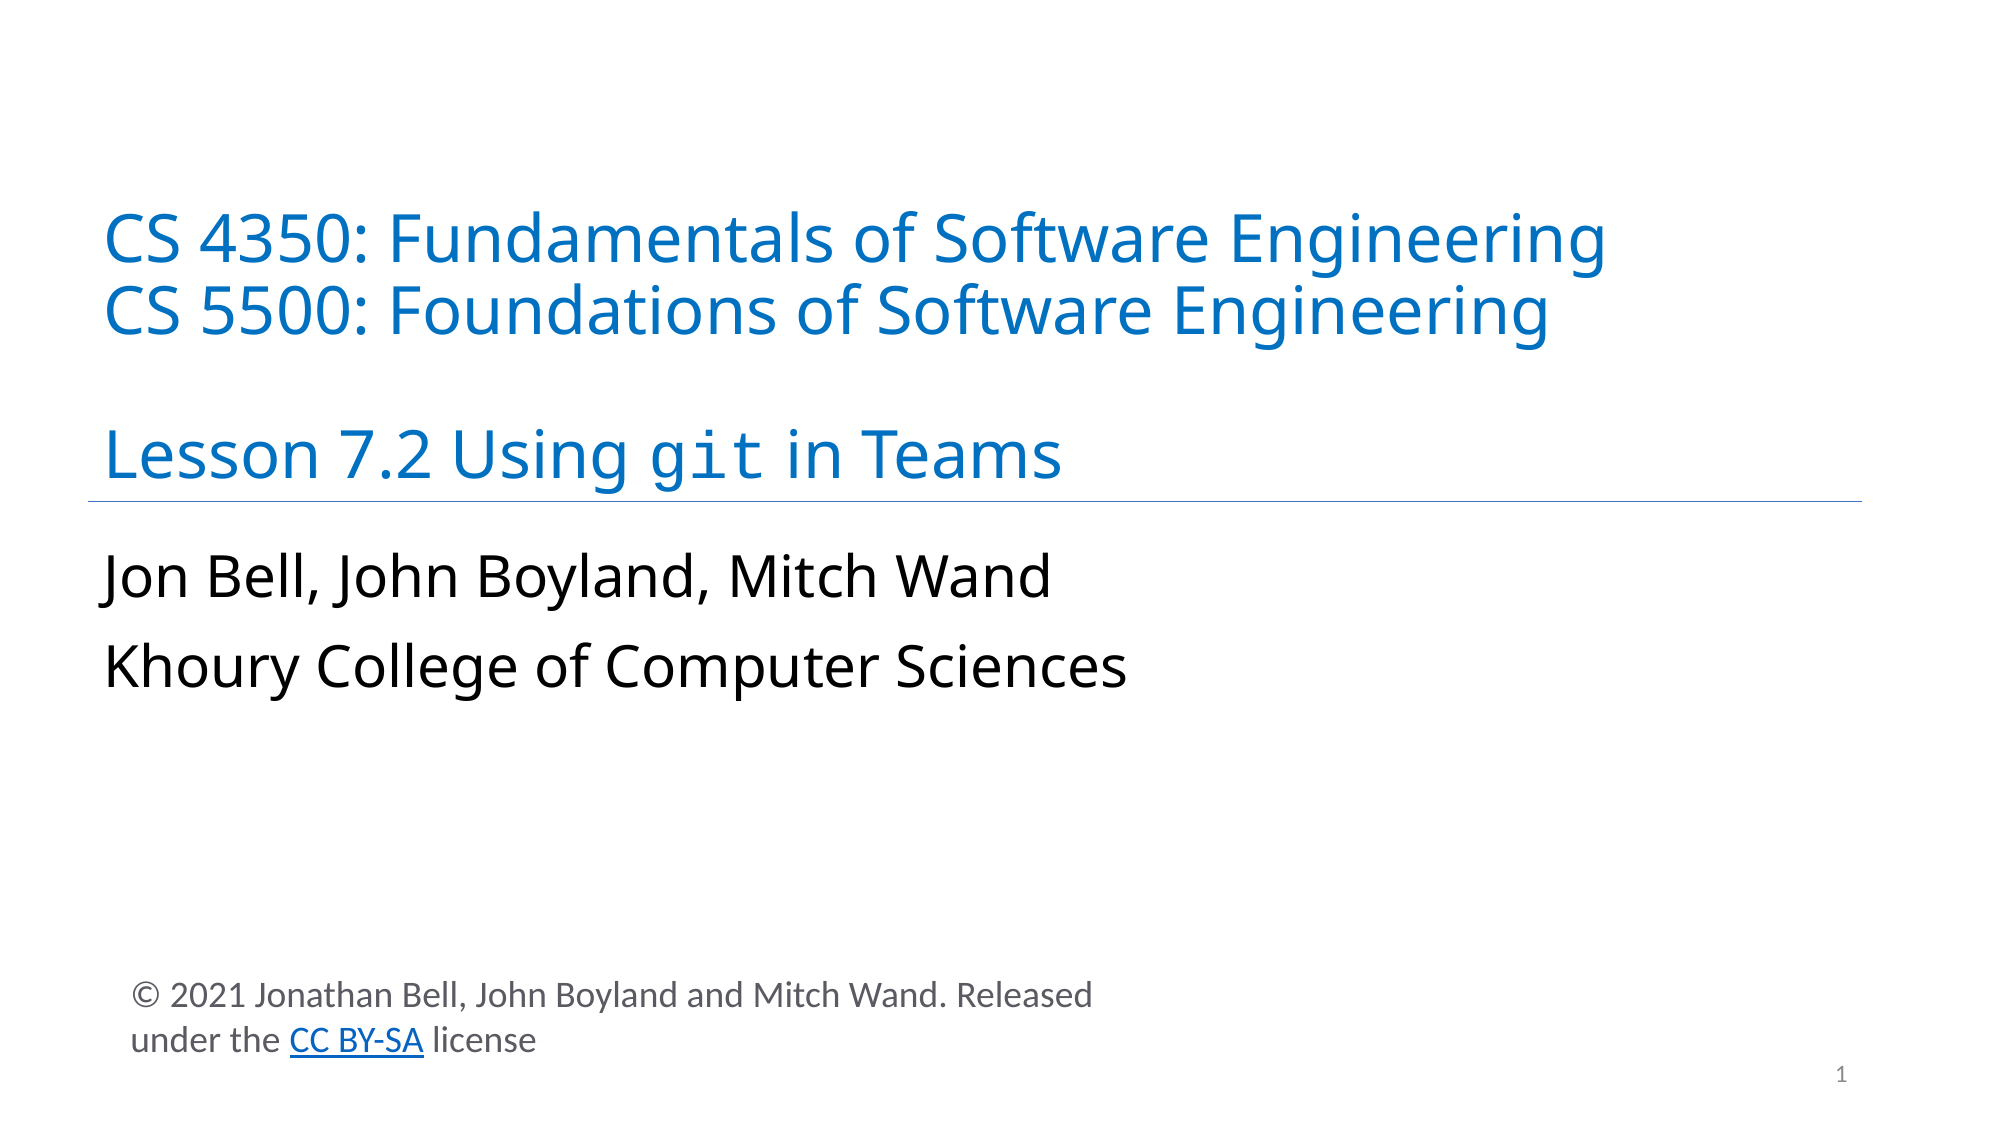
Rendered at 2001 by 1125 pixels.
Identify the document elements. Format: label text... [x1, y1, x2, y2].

subtitle Jon Bell, John Boyland, Mitch Wand Khoury College of Computer Sciences [88, 531, 1750, 803]
slide_number 1 [1412, 1042, 1863, 1103]
text_box © 2021 Jonathan Bell, John Boyland and Mitch Wand. Released under the CC BY-SA license [115, 962, 1116, 1068]
title CS 4350: Fundamentals of Software Engineering CS 5500: Foundations of Software Engineering Lesson 7.2 Using git in Teams [88, 109, 1863, 501]
